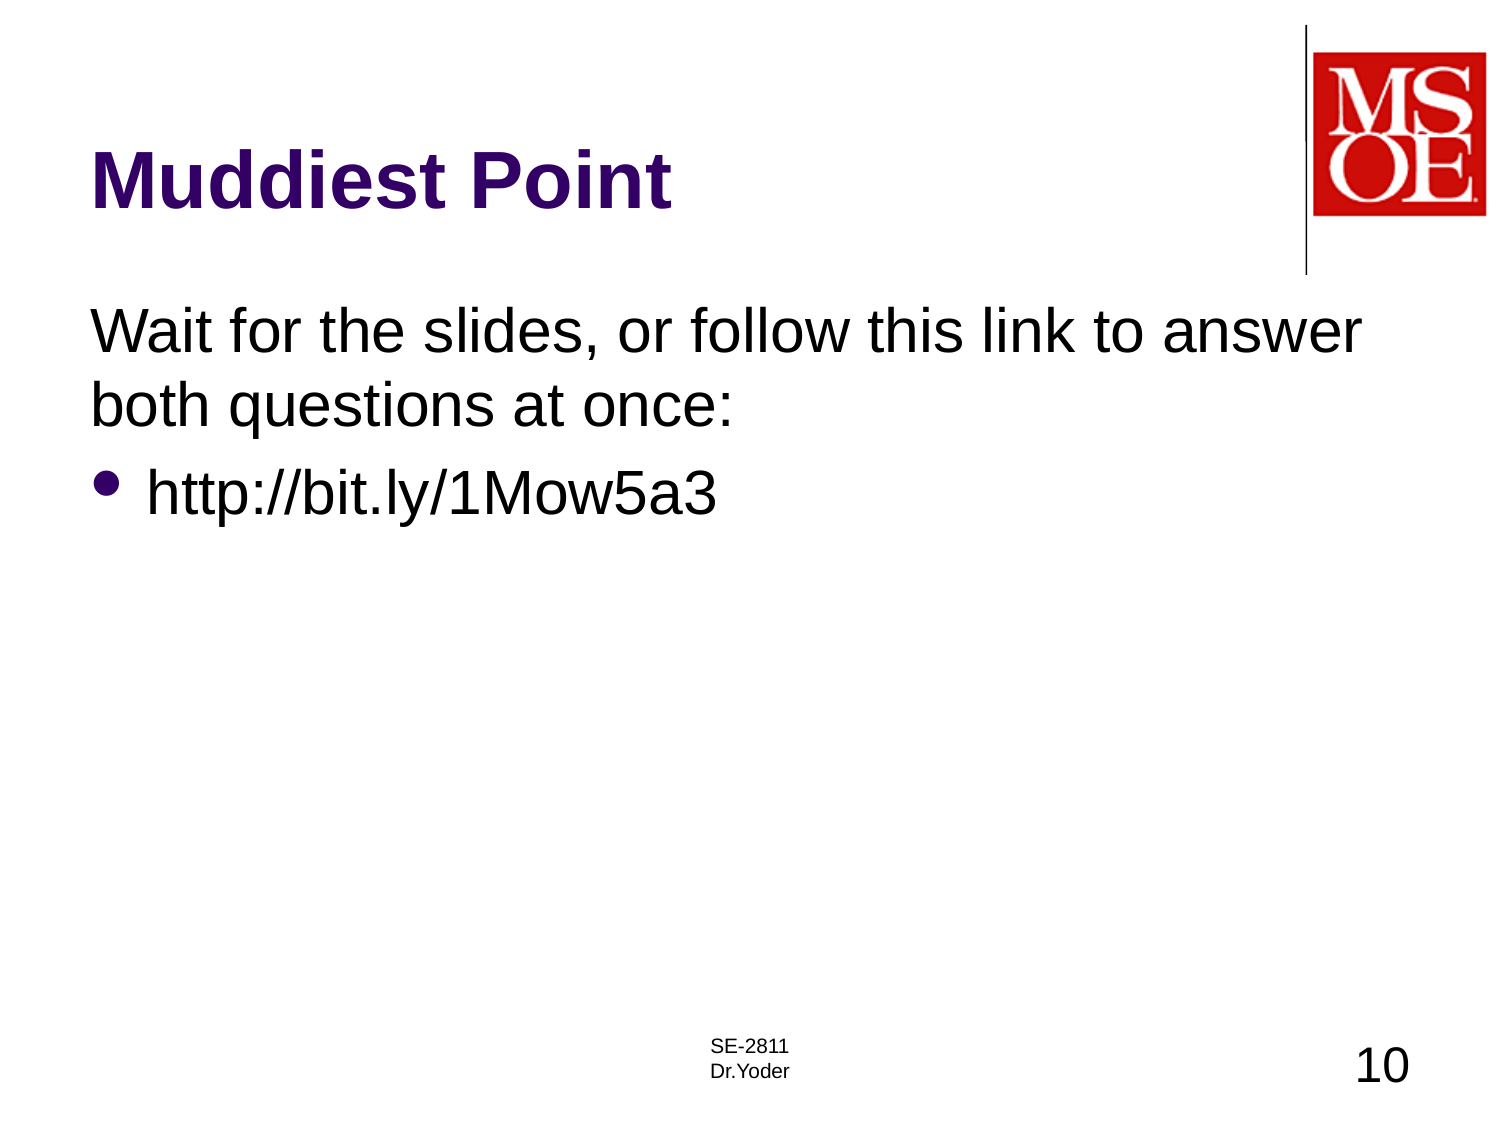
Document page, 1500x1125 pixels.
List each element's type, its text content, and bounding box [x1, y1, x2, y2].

picture [1313, 37, 1488, 232]
list Wait for the slides, or follow this link to answer both questions at once: http://bit.ly/1Mow5a3 [74, 281, 1426, 1006]
slide_number 10 [1074, 1024, 1426, 1101]
footer SE-2811 Dr.Yoder [512, 1024, 988, 1101]
title Muddiest Point [74, 19, 1313, 233]
